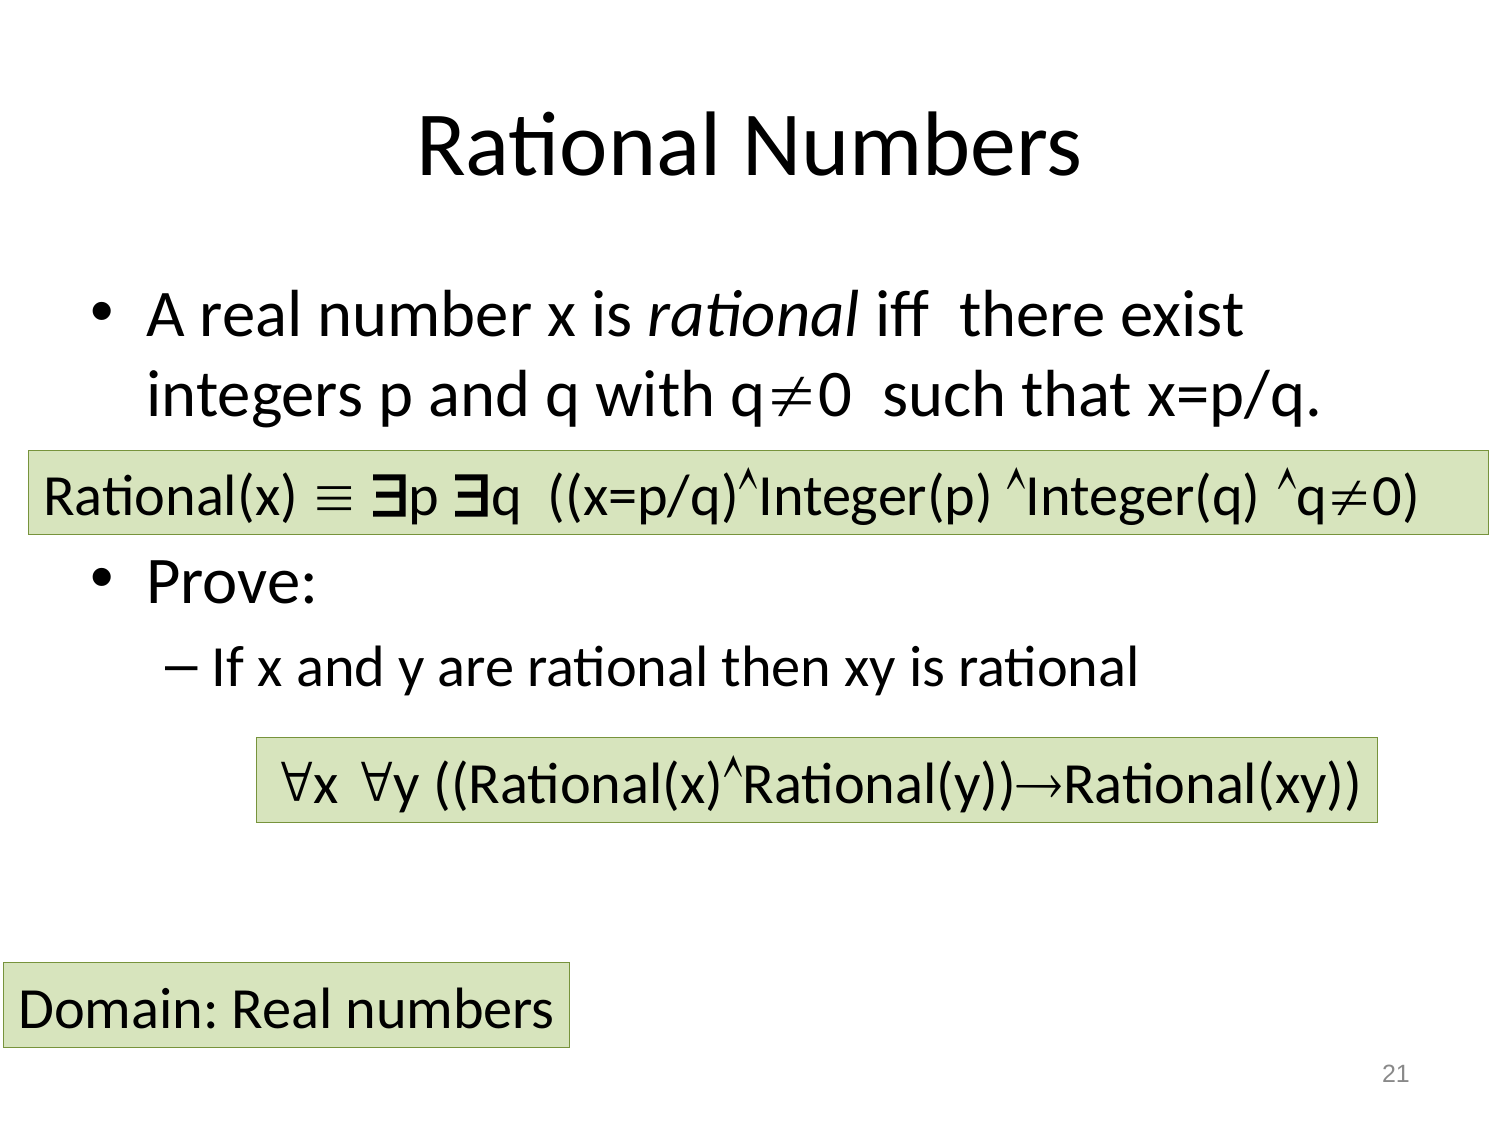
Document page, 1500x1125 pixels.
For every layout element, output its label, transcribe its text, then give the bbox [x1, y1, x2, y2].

text_box Rational(x)  p q ((x=p/q)Integer(p) Integer(q) q0) [28, 450, 1489, 535]
title Rational Numbers [75, 45, 1425, 233]
text_box Domain: Real numbers [3, 962, 570, 1048]
slide_number 21 [1074, 1042, 1425, 1103]
list A real number x is rational iff there exist integers p and q with q0 such that x=p/q. Prove: If x and y are rational then xy is rational [75, 535, 1425, 1005]
text_box x y ((Rational(x)Rational(y))Rational(xy)) [256, 737, 1378, 823]
list A real number x is rational iff there exist integers p and q with q0 such that x=p/q. Prove: If x and y are rational then xy is rational [75, 262, 1425, 450]
